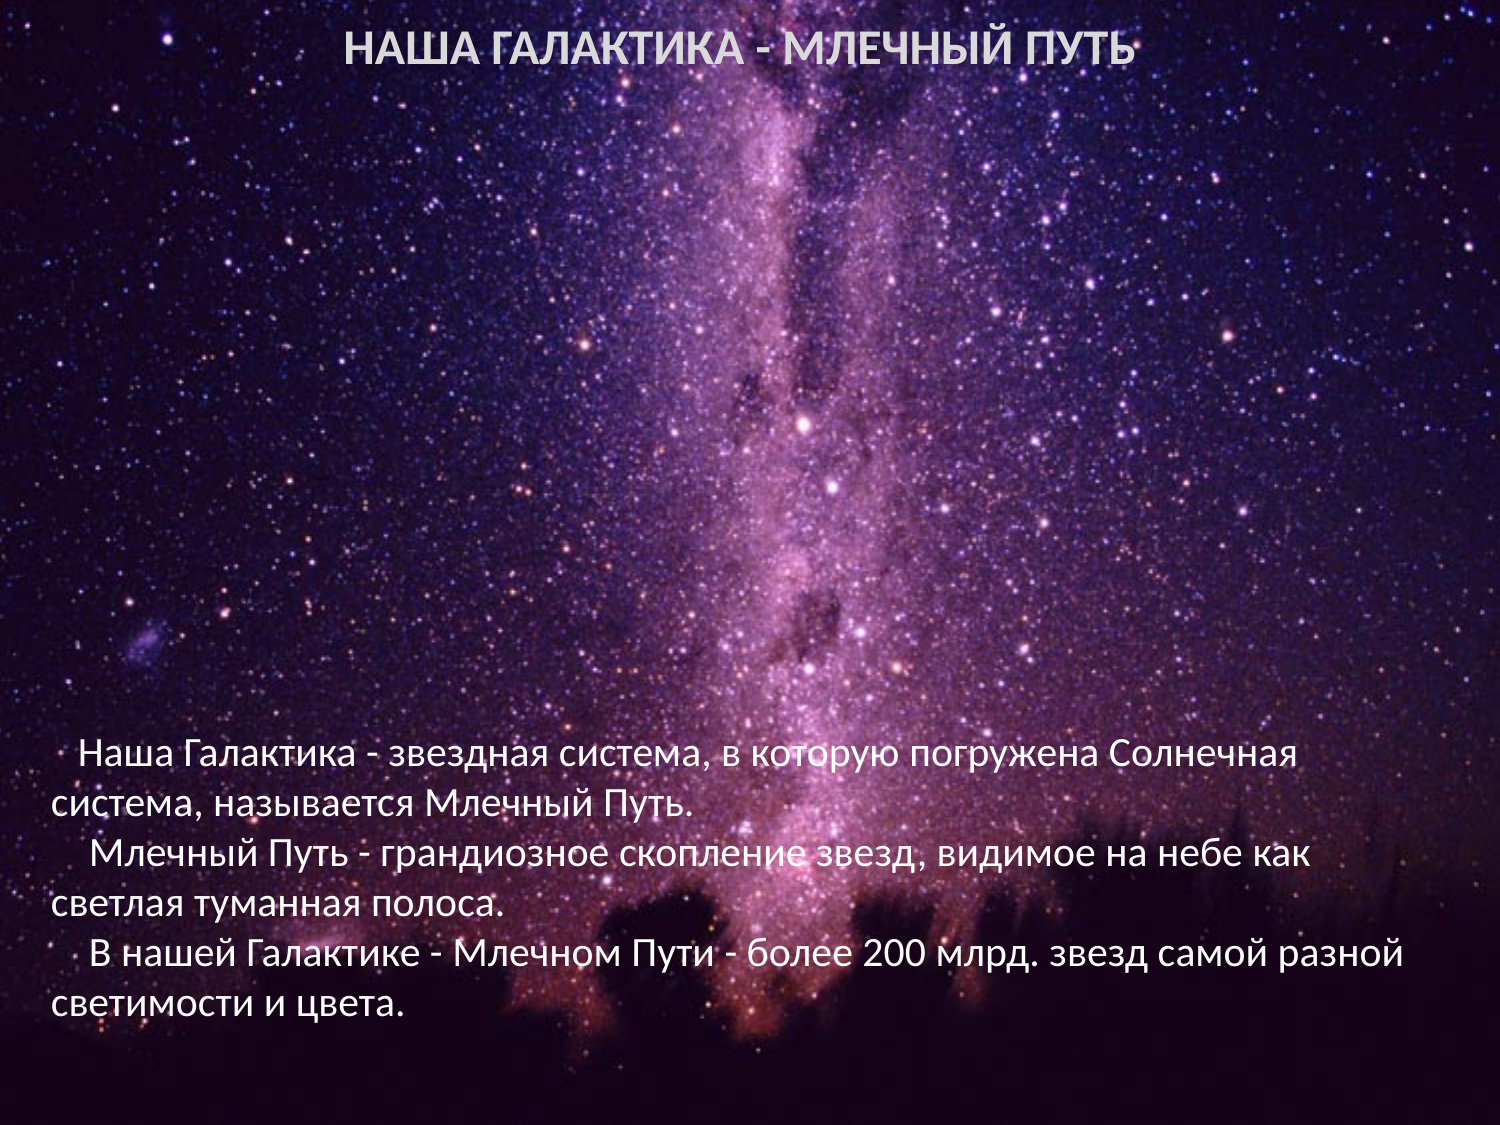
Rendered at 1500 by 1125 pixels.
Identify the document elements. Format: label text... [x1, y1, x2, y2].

picture [0, 0, 1500, 1125]
text_box НАША ГАЛАКТИКА - МЛЕЧНЫЙ ПУТЬ [328, 7, 1162, 202]
text_box Наша Галактика - звездная система, в которую погружена Солнечная система, называется Млечный Путь. Млечный Путь - грандиозное скопление звезд, видимое на небе как светлая туманная полоса. В нашей Галактике - Млечном Пути - более 200 млрд. звезд самой разной светимости и цвета. [36, 682, 1454, 1068]
